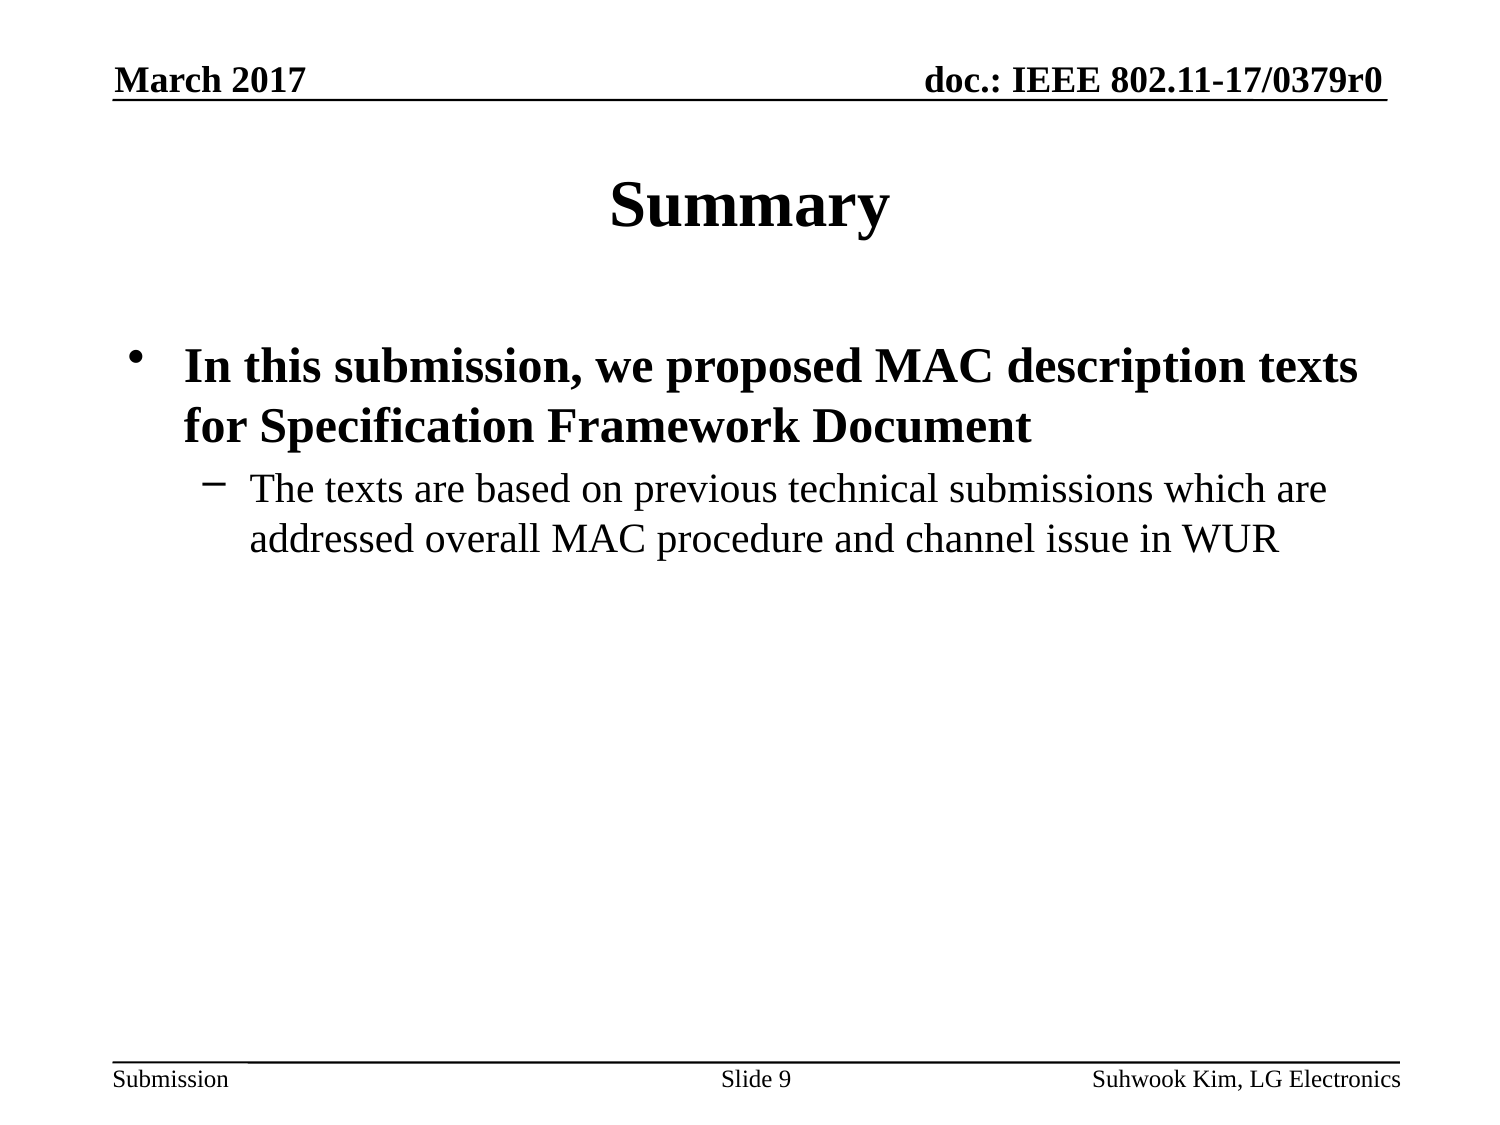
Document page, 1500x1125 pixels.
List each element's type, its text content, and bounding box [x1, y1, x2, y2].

footer Suhwook Kim, LG Electronics [1088, 1061, 1402, 1093]
slide_number Slide 9 [712, 1061, 800, 1093]
title Summary [112, 112, 1388, 288]
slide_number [114, 54, 309, 101]
list In this submission, we proposed MAC description texts for Specification Framework Document The texts are based on previous technical submissions which are addressed overall MAC procedure and channel issue in WUR [112, 324, 1388, 1001]
